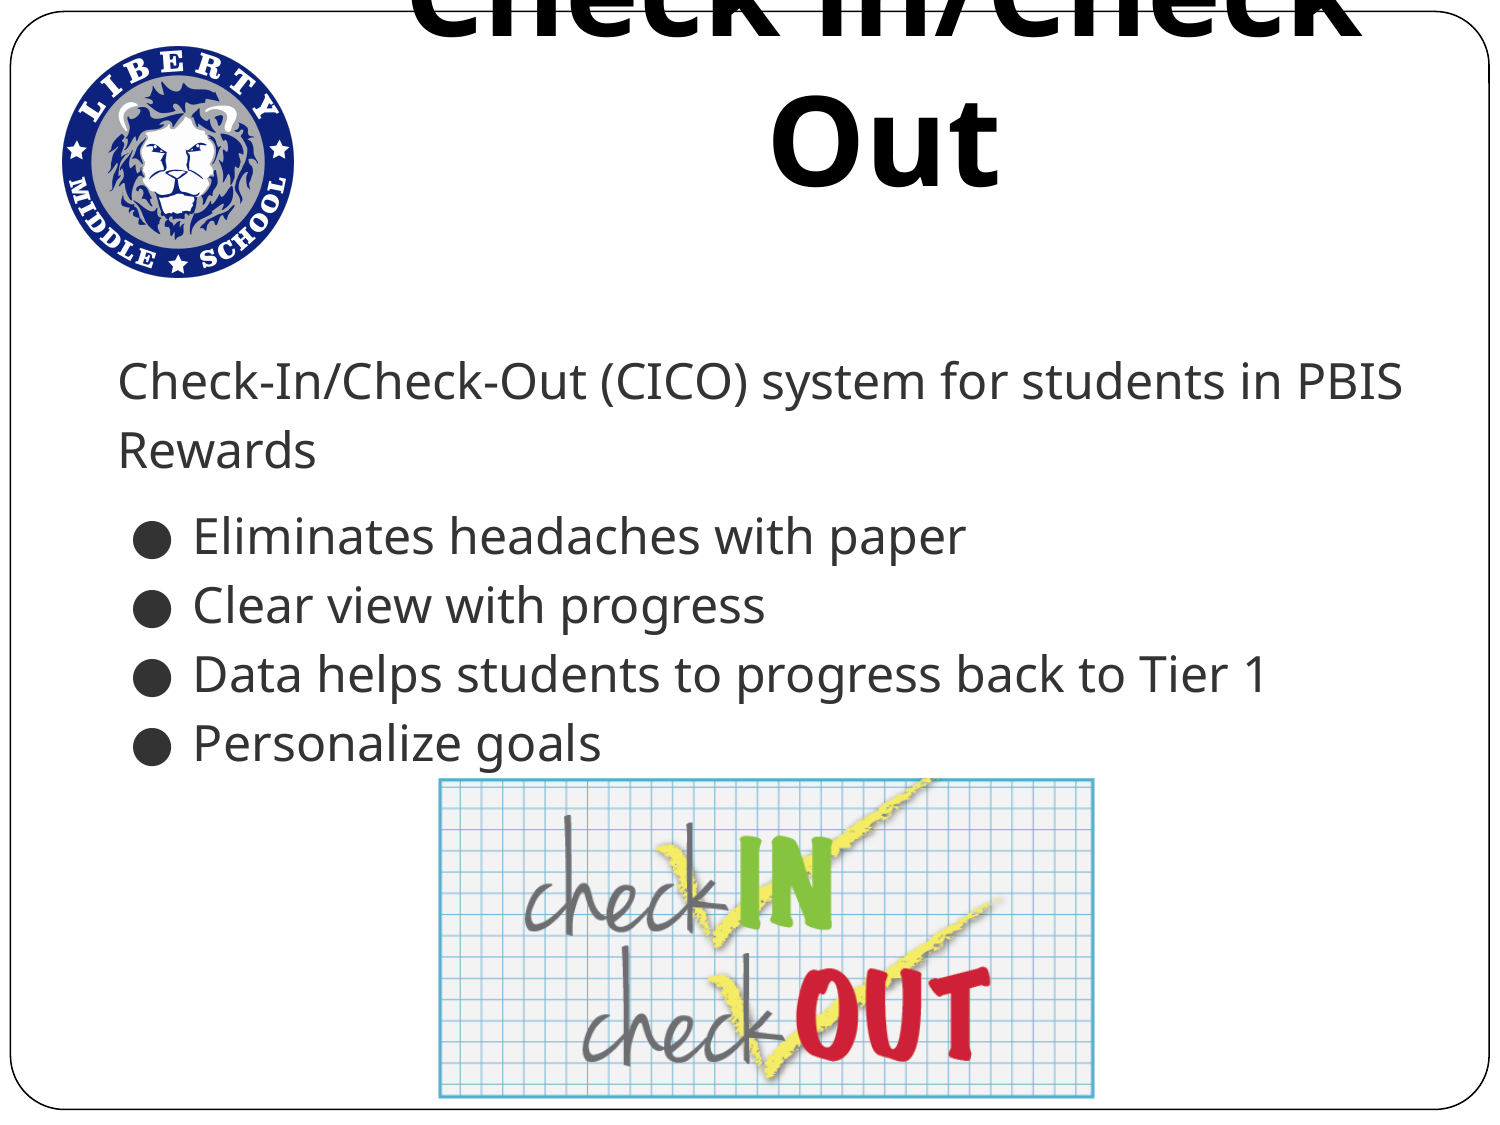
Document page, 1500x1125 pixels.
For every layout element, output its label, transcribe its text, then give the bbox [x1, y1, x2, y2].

picture [438, 778, 1095, 1099]
title Check in/Check Out [320, 46, 1449, 227]
picture [62, 46, 294, 278]
list Check-In/Check-Out (CICO) system for students in PBIS Rewards Eliminates headaches with paper Clear view with progress Data helps students to progress back to Tier 1 Personalize goals [102, 325, 1430, 720]
